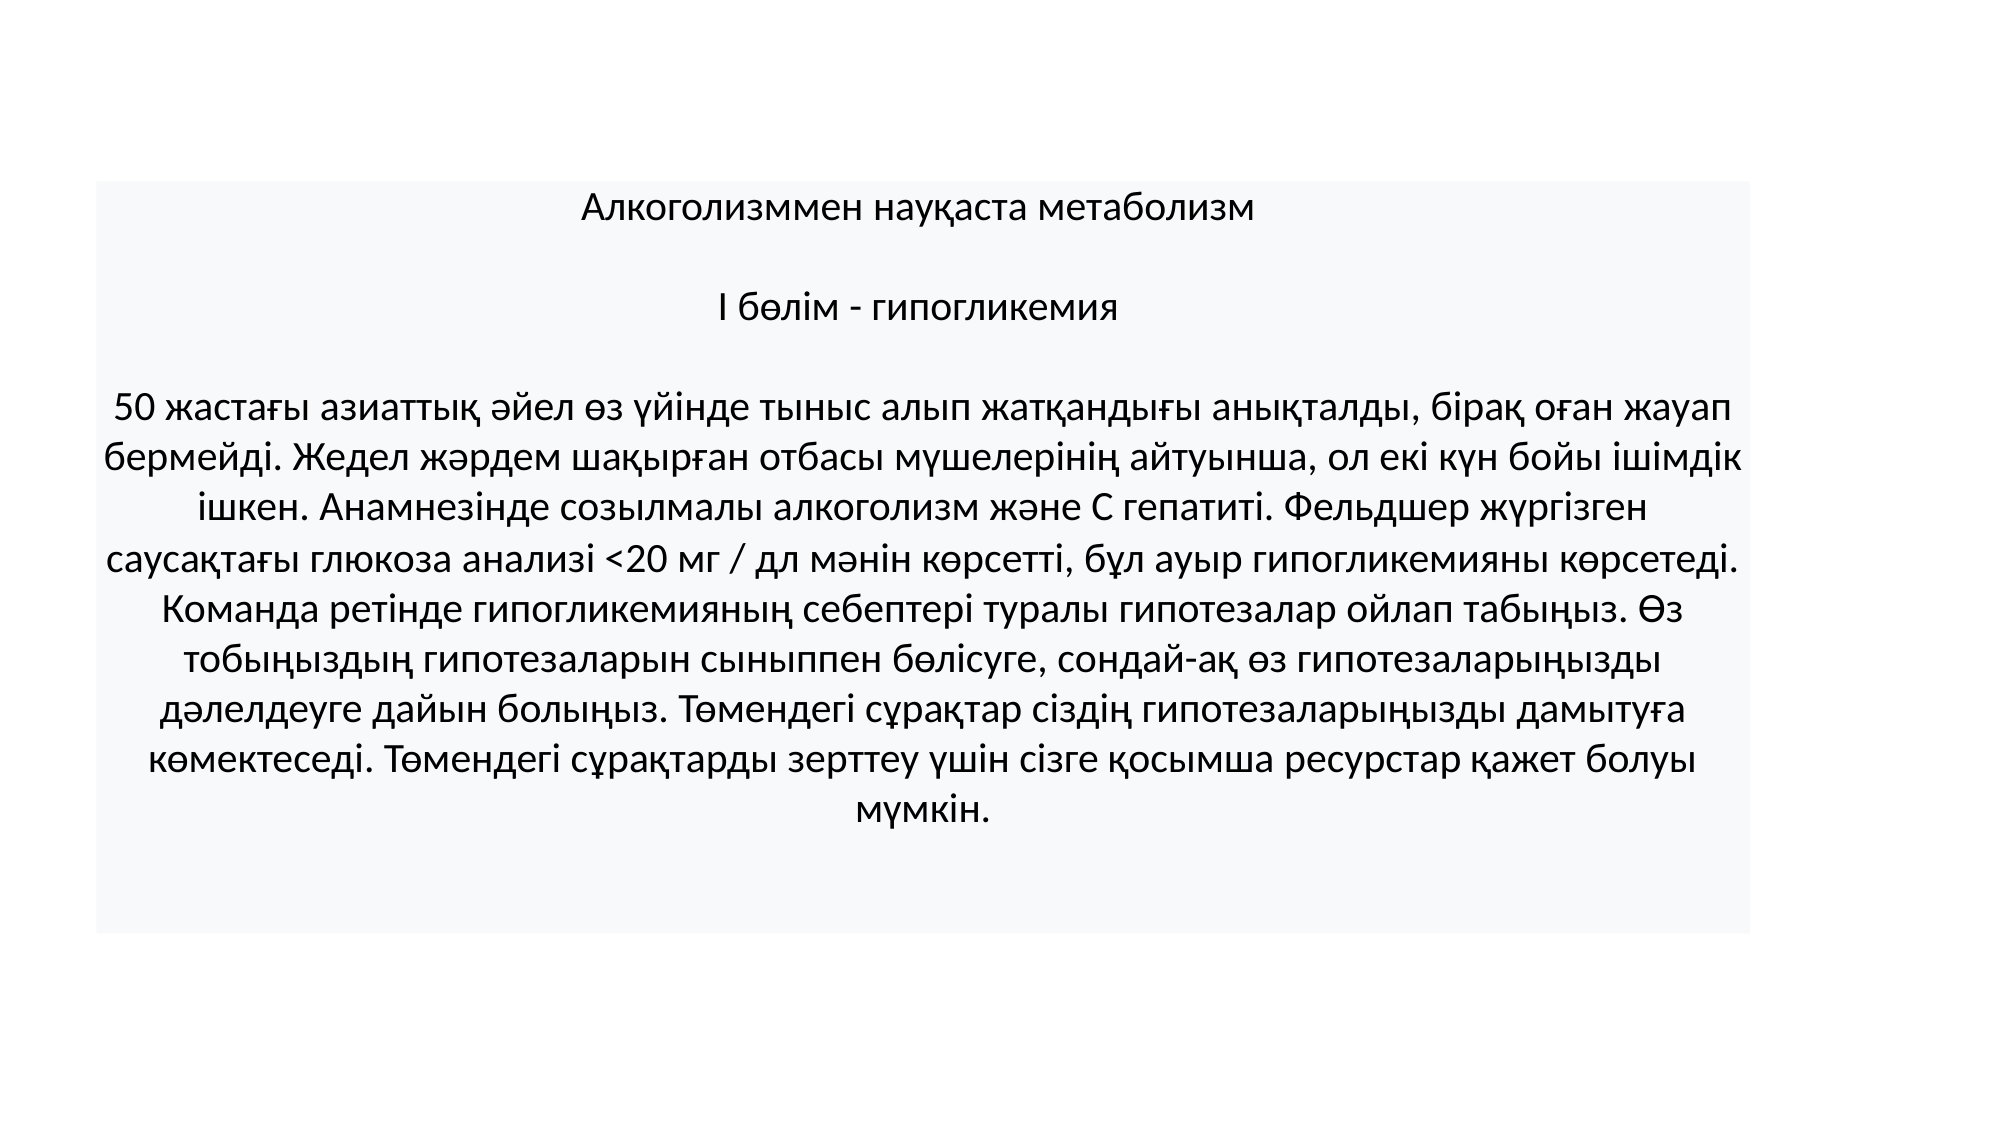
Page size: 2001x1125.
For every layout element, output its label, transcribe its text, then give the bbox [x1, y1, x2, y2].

subtitle Алкоголизммен науқаста метаболизм I бөлім - гипогликемия 50 жастағы азиаттық әйел өз үйінде тыныс алып жатқандығы анықталды, бірақ оған жауап бермейді. Жедел жәрдем шақырған отбасы мүшелерінің айтуынша, ол екі күн бойы ішімдік ішкен. Анамнезінде созылмалы алкоголизм және С гепатиті. Фельдшер жүргізген саусақтағы глюкоза анализі <20 мг / дл мәнін көрсетті, бұл ауыр гипогликемияны көрсетеді. Команда ретінде гипогликемияның себептері туралы гипотезалар ойлап табыңыз. Өз тобыңыздың гипотезаларын сыныппен бөлісуге, сондай-ақ өз гипотезаларыңызды дәлелдеуге дайын болыңыз. Төмендегі сұрақтар сіздің гипотезаларыңызды дамытуға көмектеседі. Төмендегі сұрақтарды зерттеу үшін сізге қосымша ресурстар қажет болуы мүмкін. [96, 181, 1750, 934]
